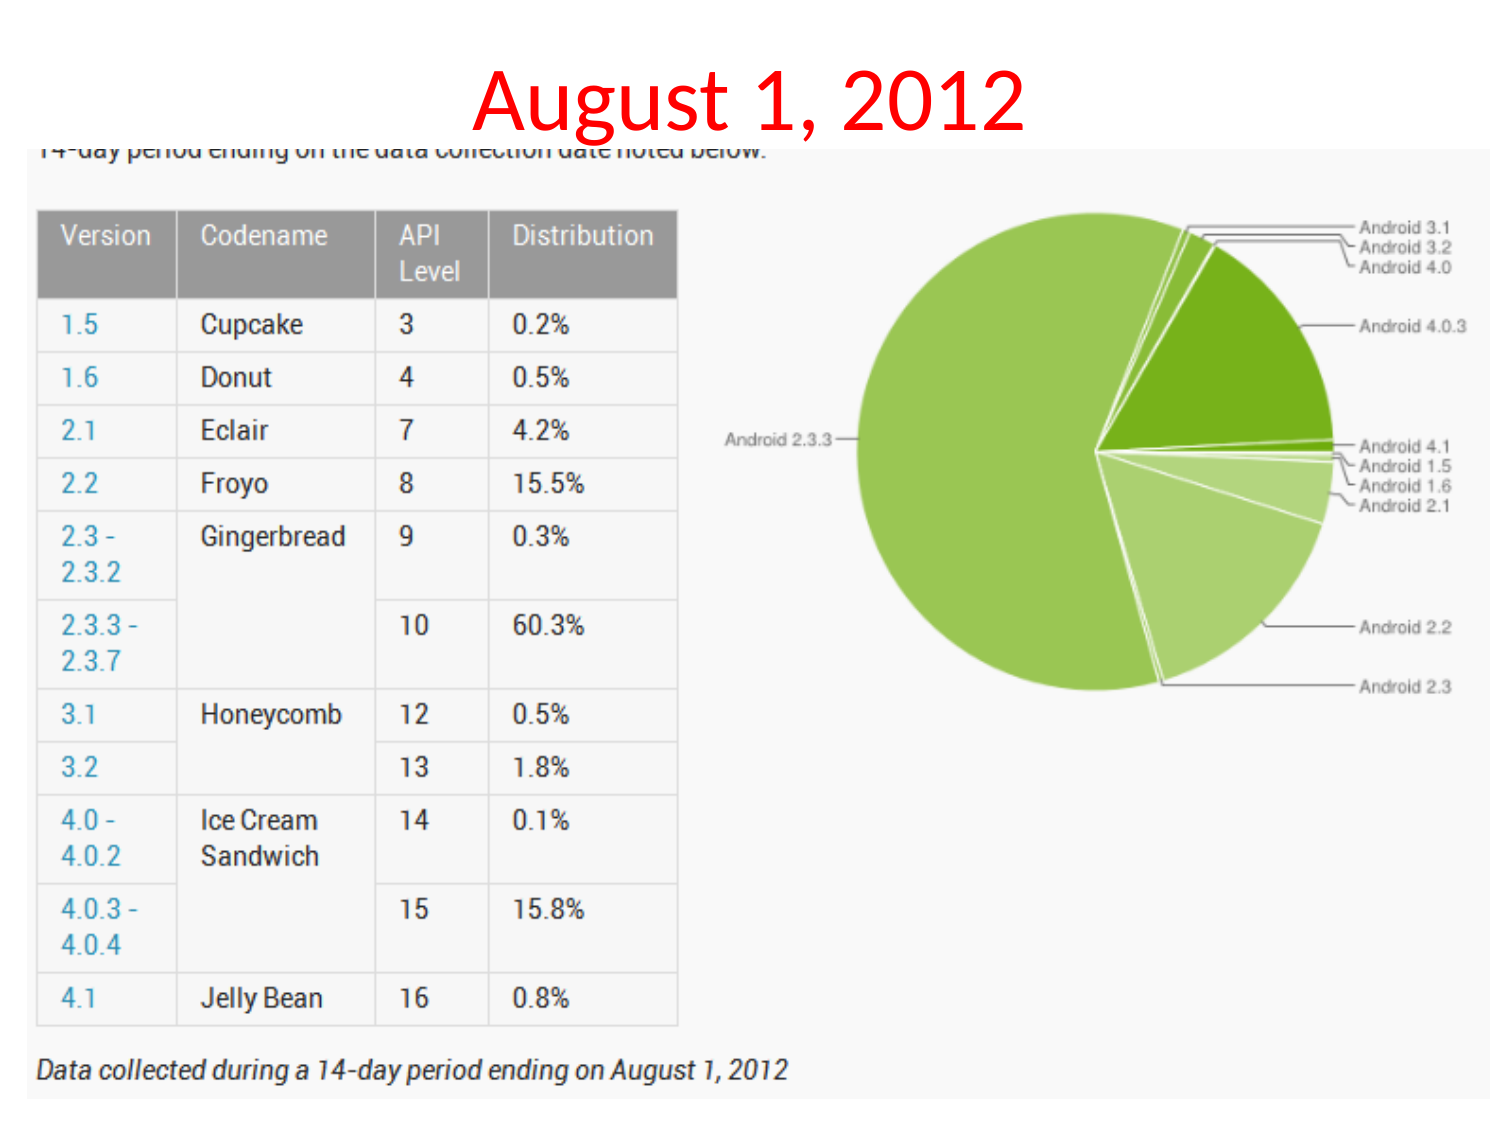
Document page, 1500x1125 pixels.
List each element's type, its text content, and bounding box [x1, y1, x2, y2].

picture [26, 149, 1490, 1099]
title August 1, 2012 [75, 0, 1425, 148]
